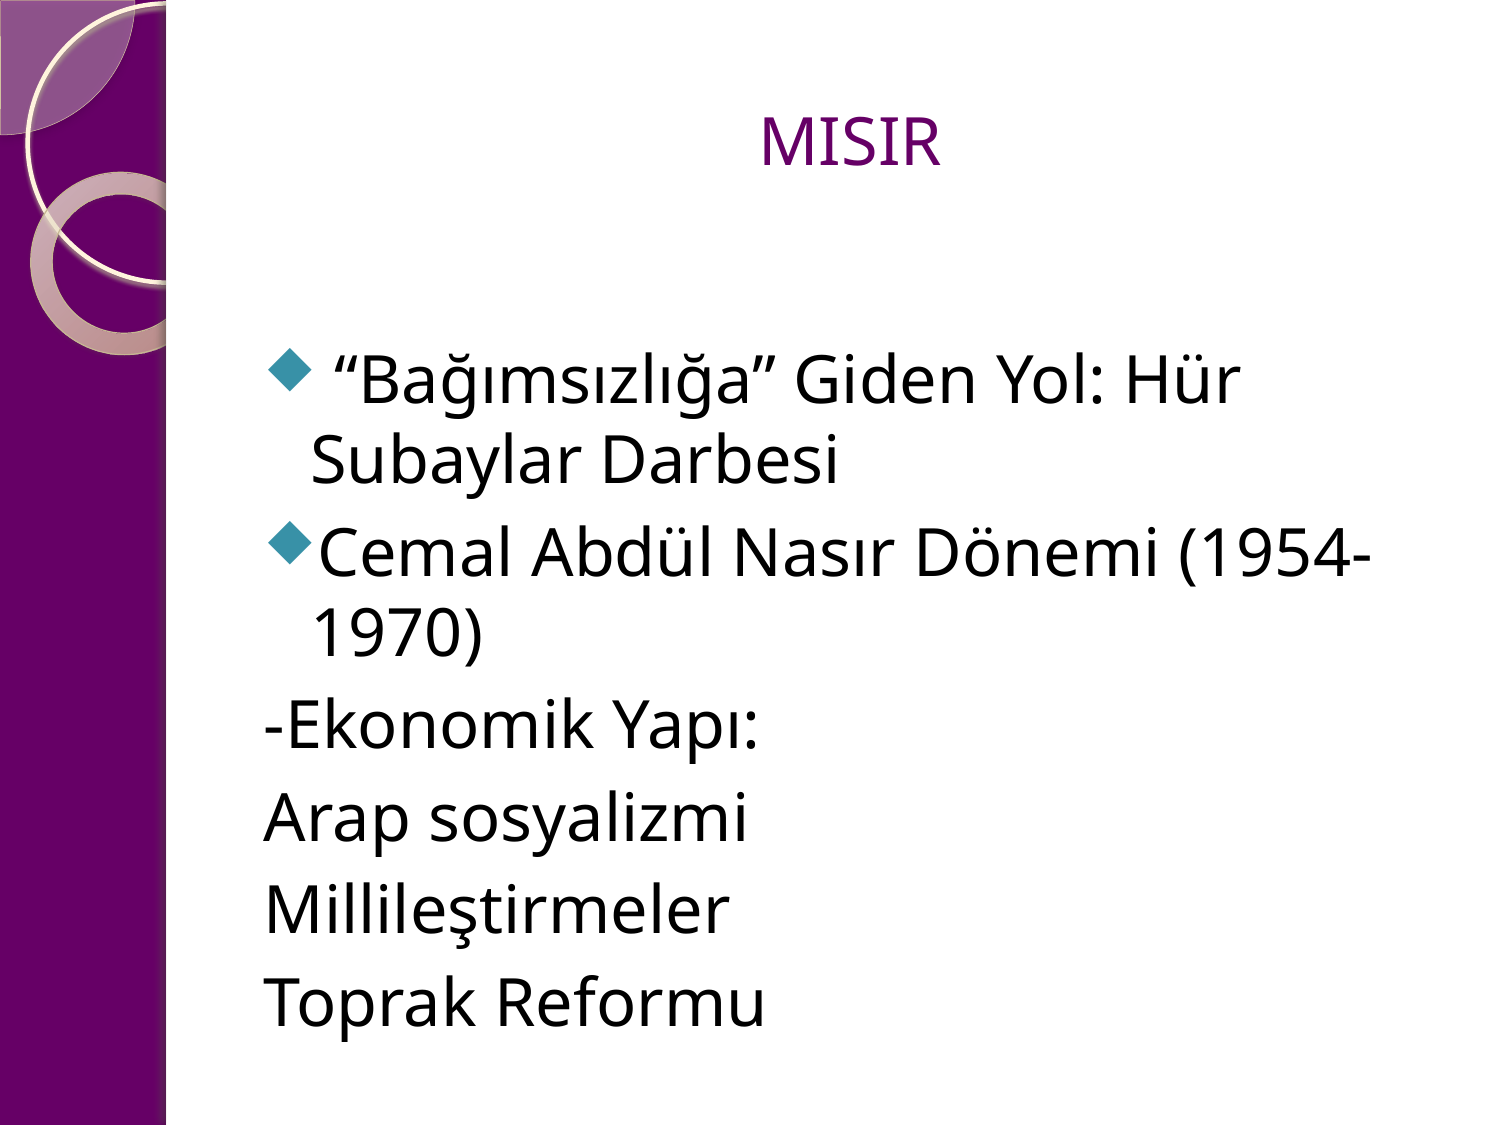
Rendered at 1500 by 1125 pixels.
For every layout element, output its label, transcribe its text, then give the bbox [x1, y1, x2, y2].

list “Bağımsızlığa” Giden Yol: Hür Subaylar Darbesi Cemal Abdül Nasır Dönemi (1954-1970) -Ekonomik Yapı: Arap sosyalizmi Millileştirmeler Toprak Reformu [235, 237, 1466, 1025]
title MISIR [235, 45, 1466, 233]
